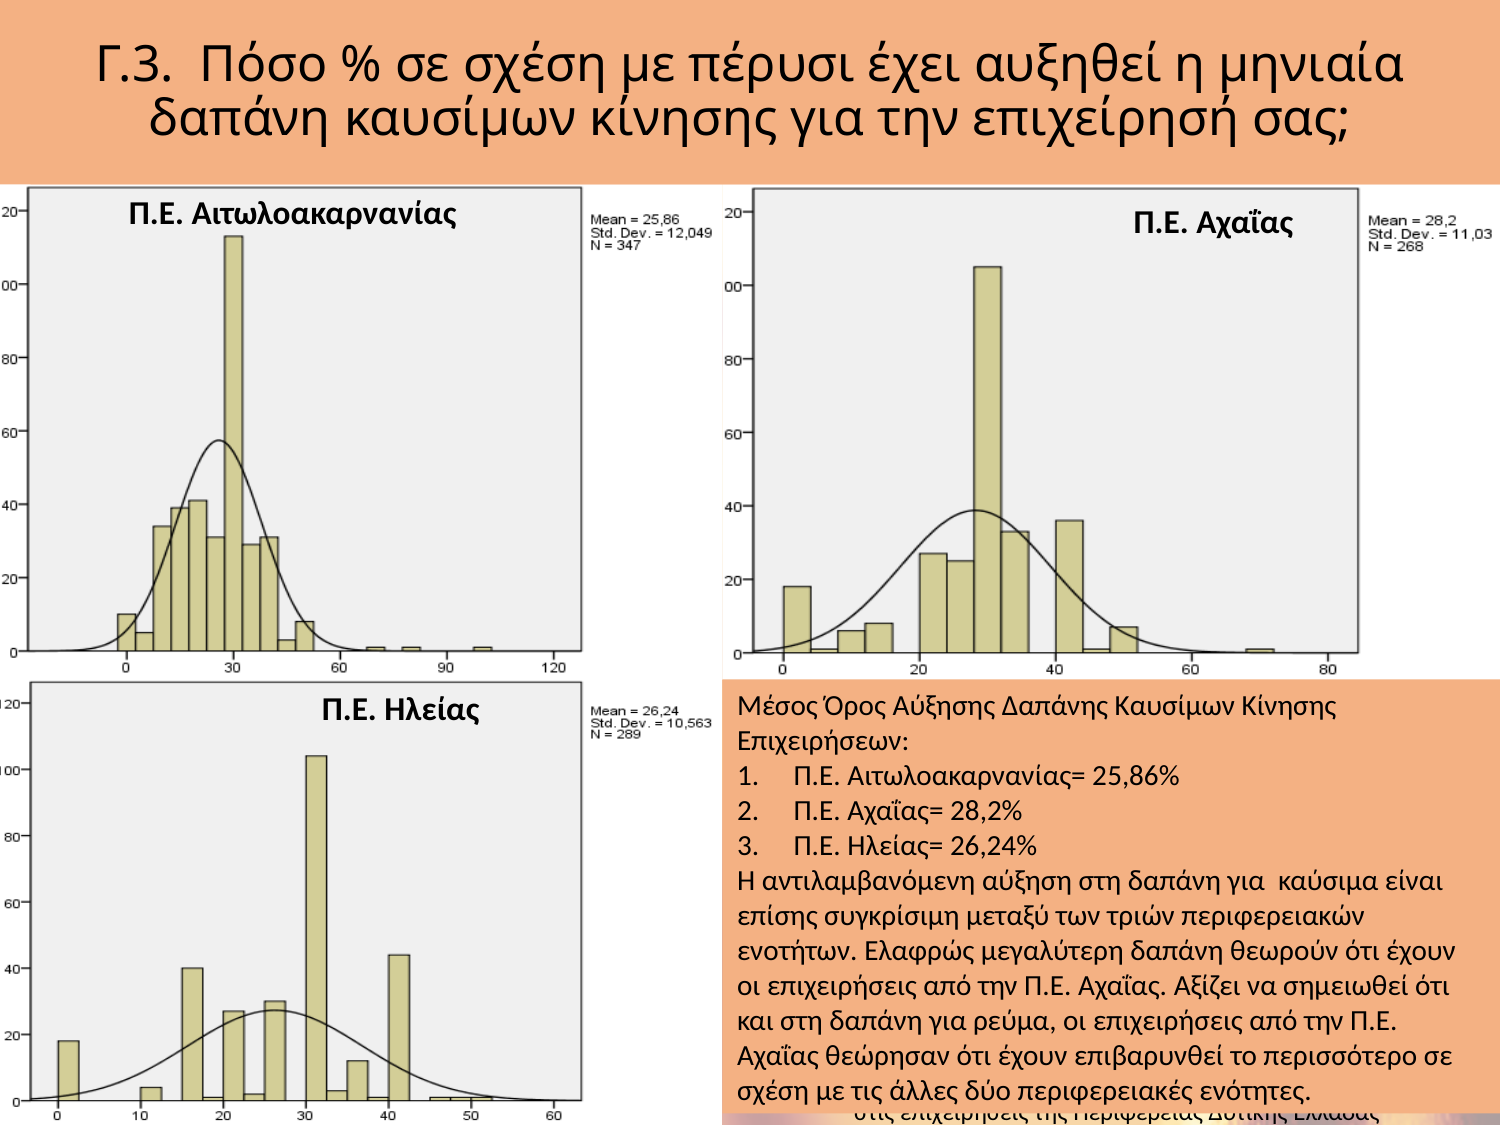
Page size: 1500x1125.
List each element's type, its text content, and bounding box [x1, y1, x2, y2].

title Γ.3. Πόσο % σε σχέση με πέρυσι έχει αυξηθεί η μηνιαία δαπάνη καυσίμων κίνησης για την επιχείρησή σας; [0, 0, 1500, 184]
text_box Μέσος Όρος Αύξησης Δαπάνης Καυσίμων Κίνησης Επιχειρήσεων: Π.Ε. Αιτωλοακαρνανίας= 25,86% Π.Ε. Αχαΐας= 28,2% Π.Ε. Ηλείας= 26,24% Η αντιλαμβανόμενη αύξηση στη δαπάνη για καύσιμα είναι επίσης συγκρίσιμη μεταξύ των τριών περιφερειακών ενοτήτων. Ελαφρώς μεγαλύτερη δαπάνη θεωρούν ότι έχουν οι επιχειρήσεις από την Π.Ε. Αχαΐας. Αξίζει να σημειωθεί ότι και στη δαπάνη για ρεύμα, οι επιχειρήσεις από την Π.Ε. Αχαΐας θεώρησαν ότι έχουν επιβαρυνθεί το περισσότερο σε σχέση με τις άλλες δύο περιφερειακές ενότητες. [722, 680, 1500, 1114]
text_box Έρευνα για τις επιπτώσεις της αύξησης του κόστους Ενέργειας στις επιχειρήσεις της Περιφέρειας Δυτικής Ελλάδας [839, 1114, 1500, 1125]
picture [0, 184, 1500, 1125]
